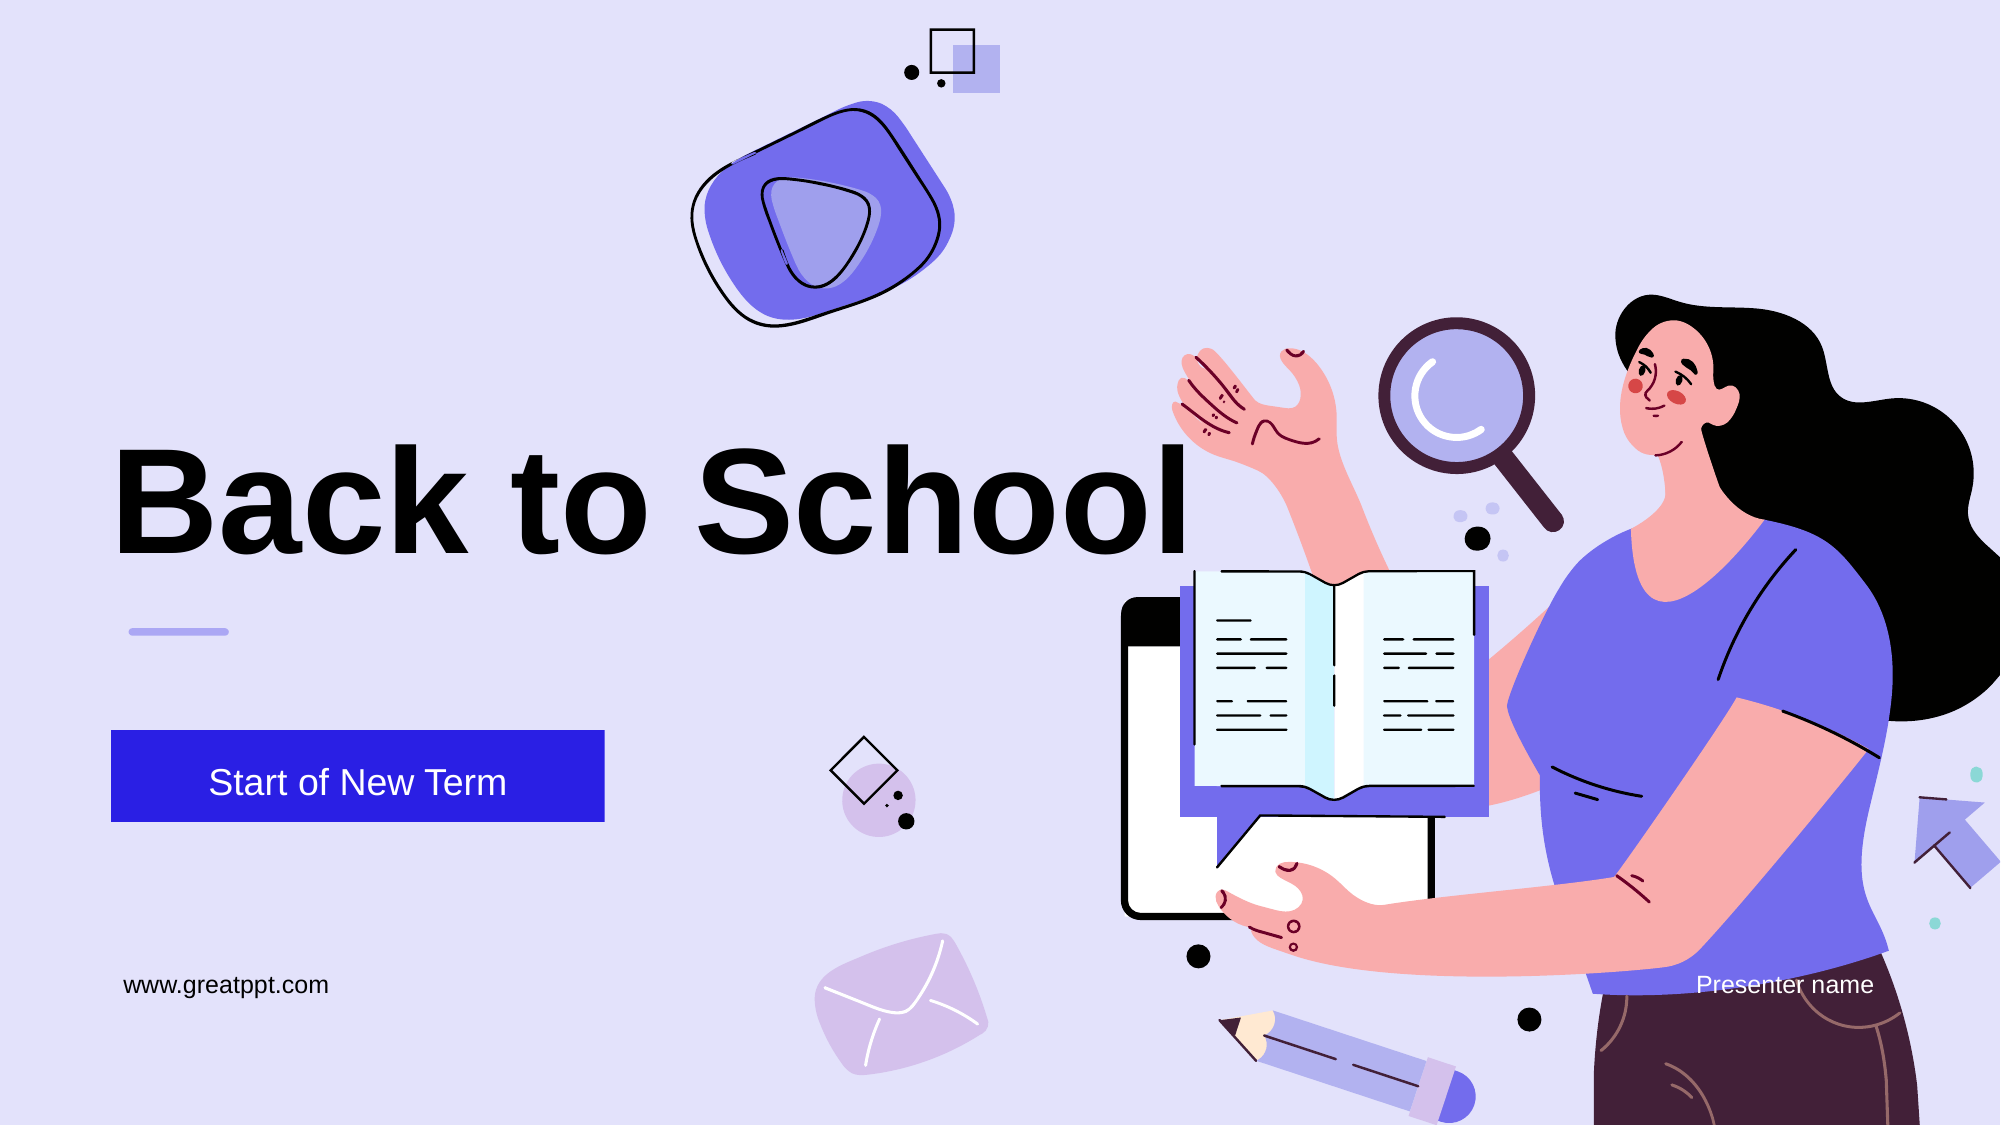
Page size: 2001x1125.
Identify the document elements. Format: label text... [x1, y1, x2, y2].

list Presenter name [1439, 960, 1890, 1007]
title Back to School [95, 307, 1321, 592]
subtitle Start of New Term [111, 730, 605, 822]
list www.greatppt.com [108, 960, 572, 1007]
